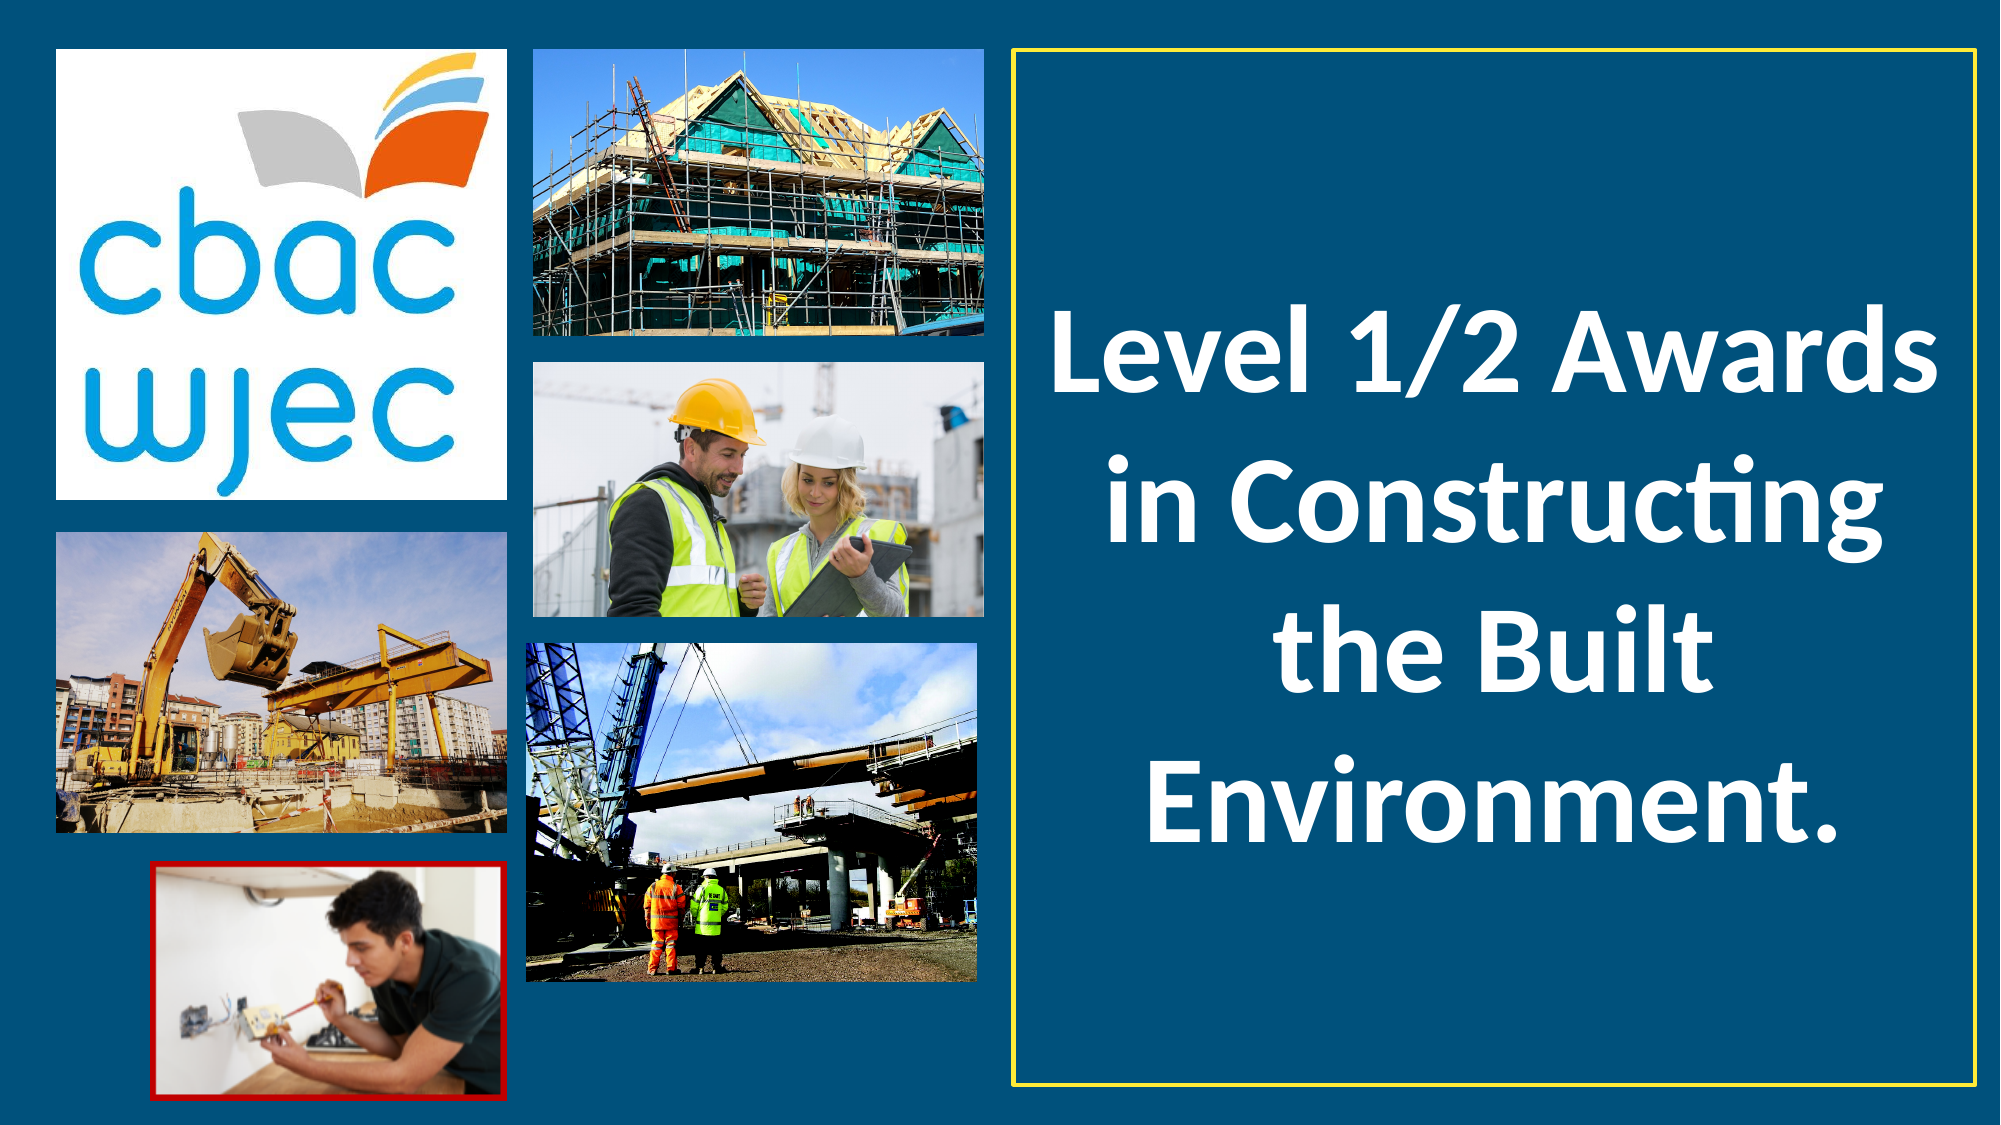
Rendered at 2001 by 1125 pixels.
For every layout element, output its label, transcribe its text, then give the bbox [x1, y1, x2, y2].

picture [527, 644, 976, 981]
picture [57, 50, 506, 499]
text_box Level 1/2 Awards in Constructing the Built Environment. [1011, 48, 1977, 1087]
picture [151, 862, 506, 1100]
picture [534, 363, 983, 616]
picture [534, 50, 983, 335]
picture [57, 533, 506, 832]
